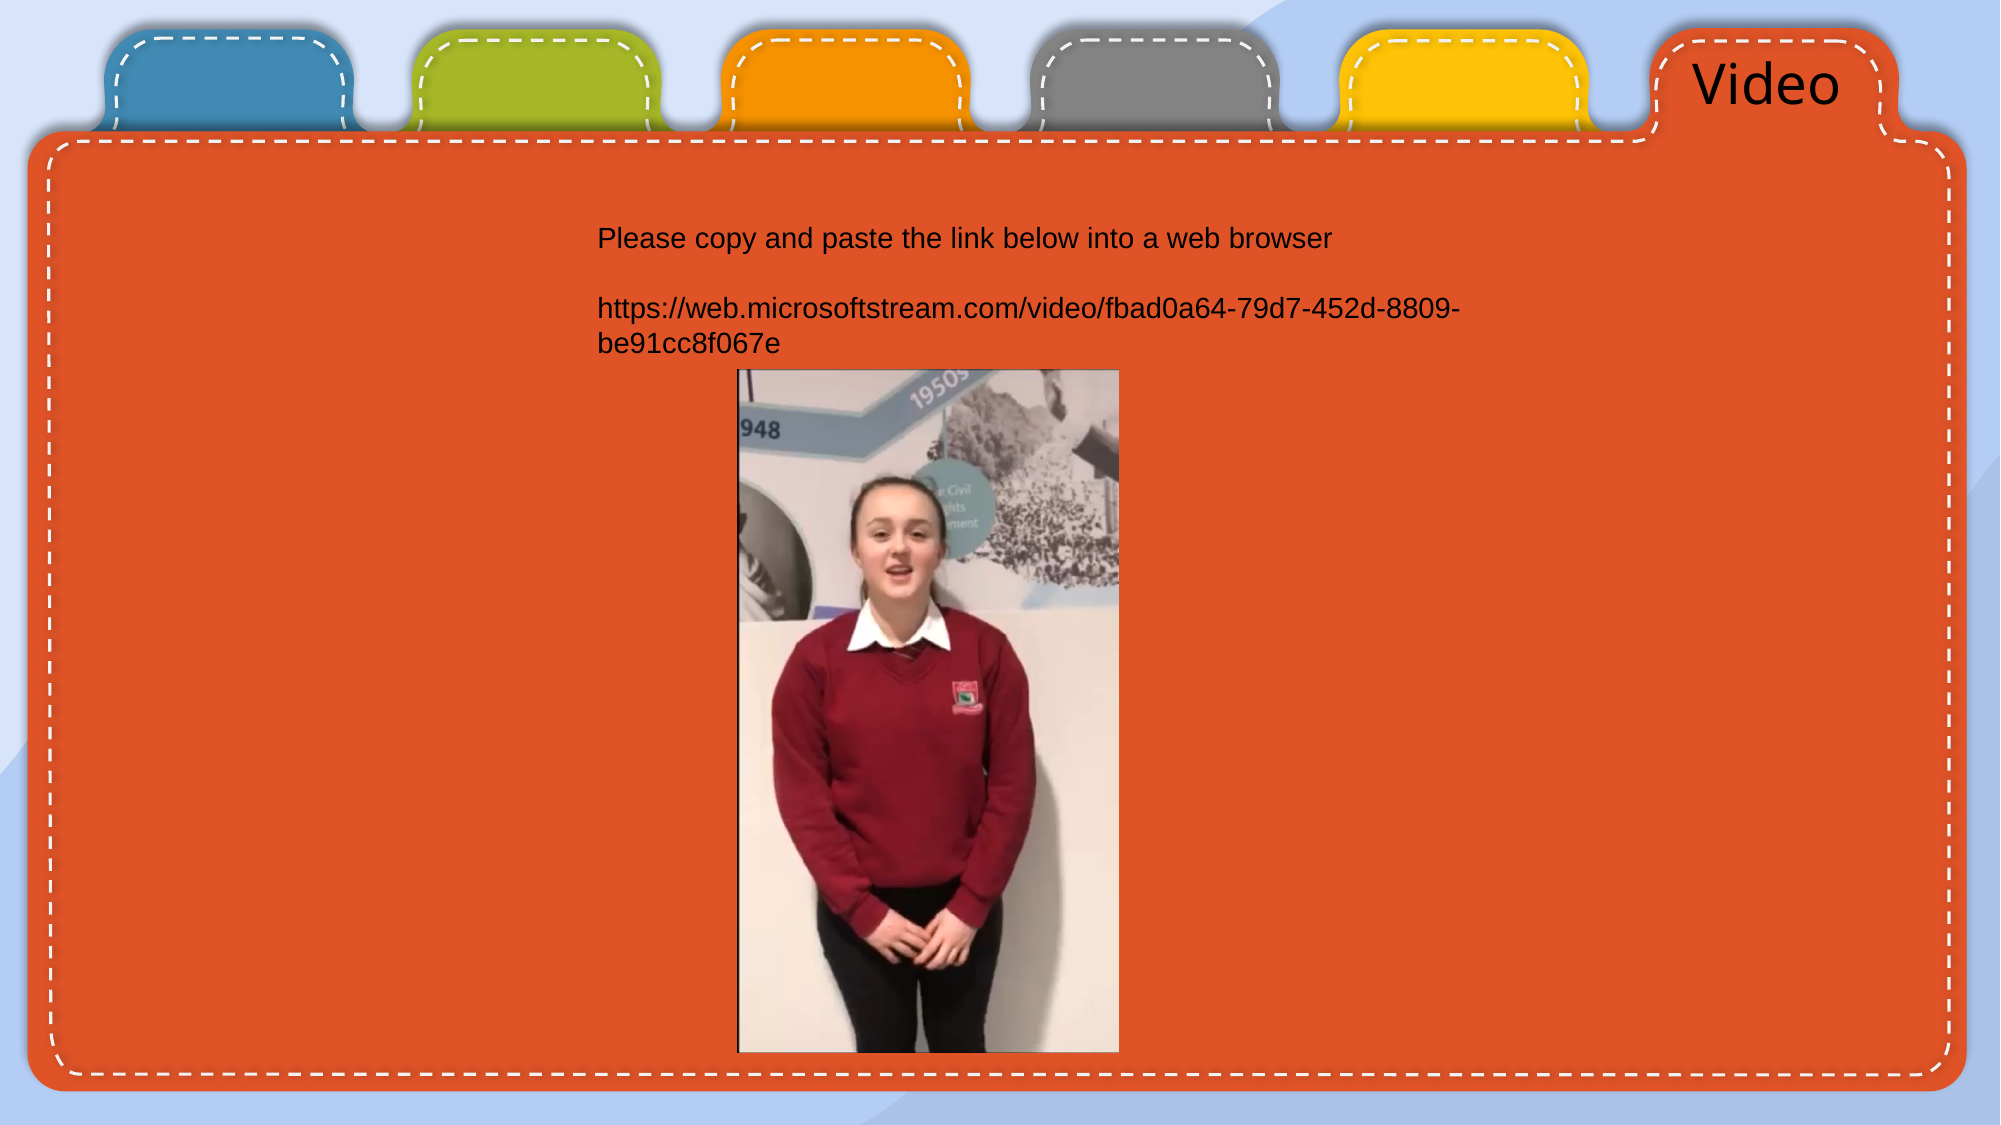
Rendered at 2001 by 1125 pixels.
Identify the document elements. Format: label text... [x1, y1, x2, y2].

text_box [736, 368, 1120, 1054]
text_box Video [1666, 44, 1868, 120]
text_box Please copy and paste the link below into a web browser https://web.microsoftstream.com/video/fbad0a64-79d7-452d-8809-be91cc8f067e [582, 212, 1583, 367]
